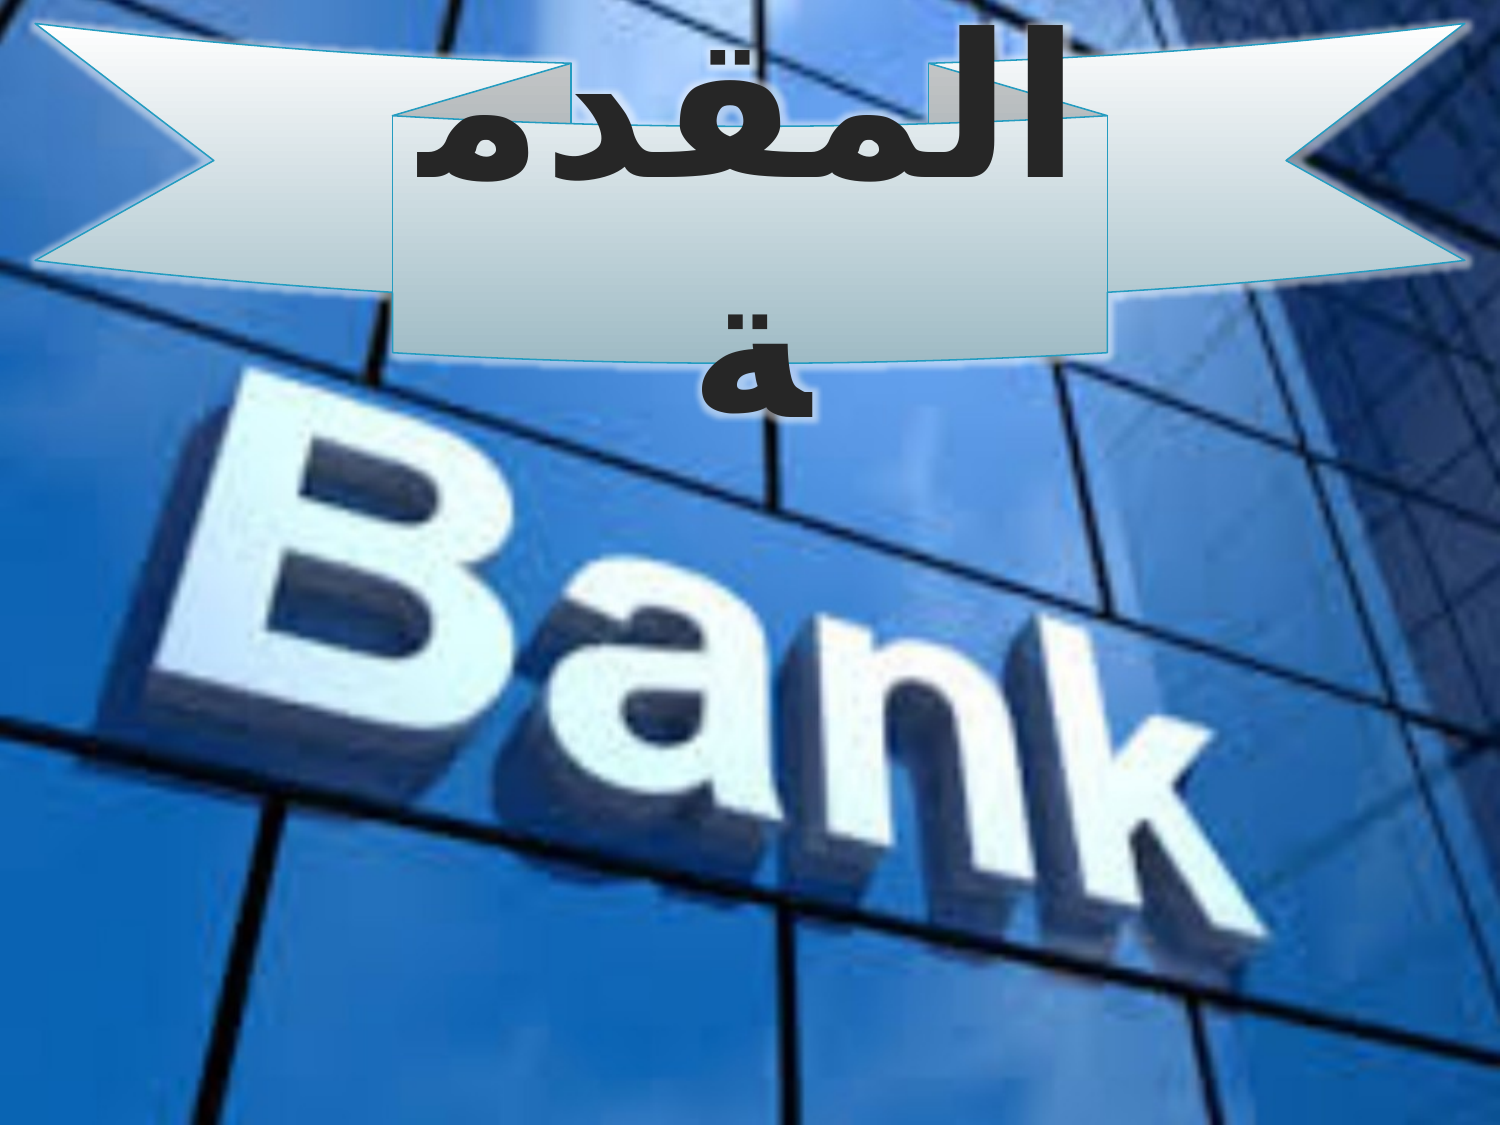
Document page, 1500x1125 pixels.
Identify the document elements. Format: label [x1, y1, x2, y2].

text_box [0, 0, 1500, 1125]
